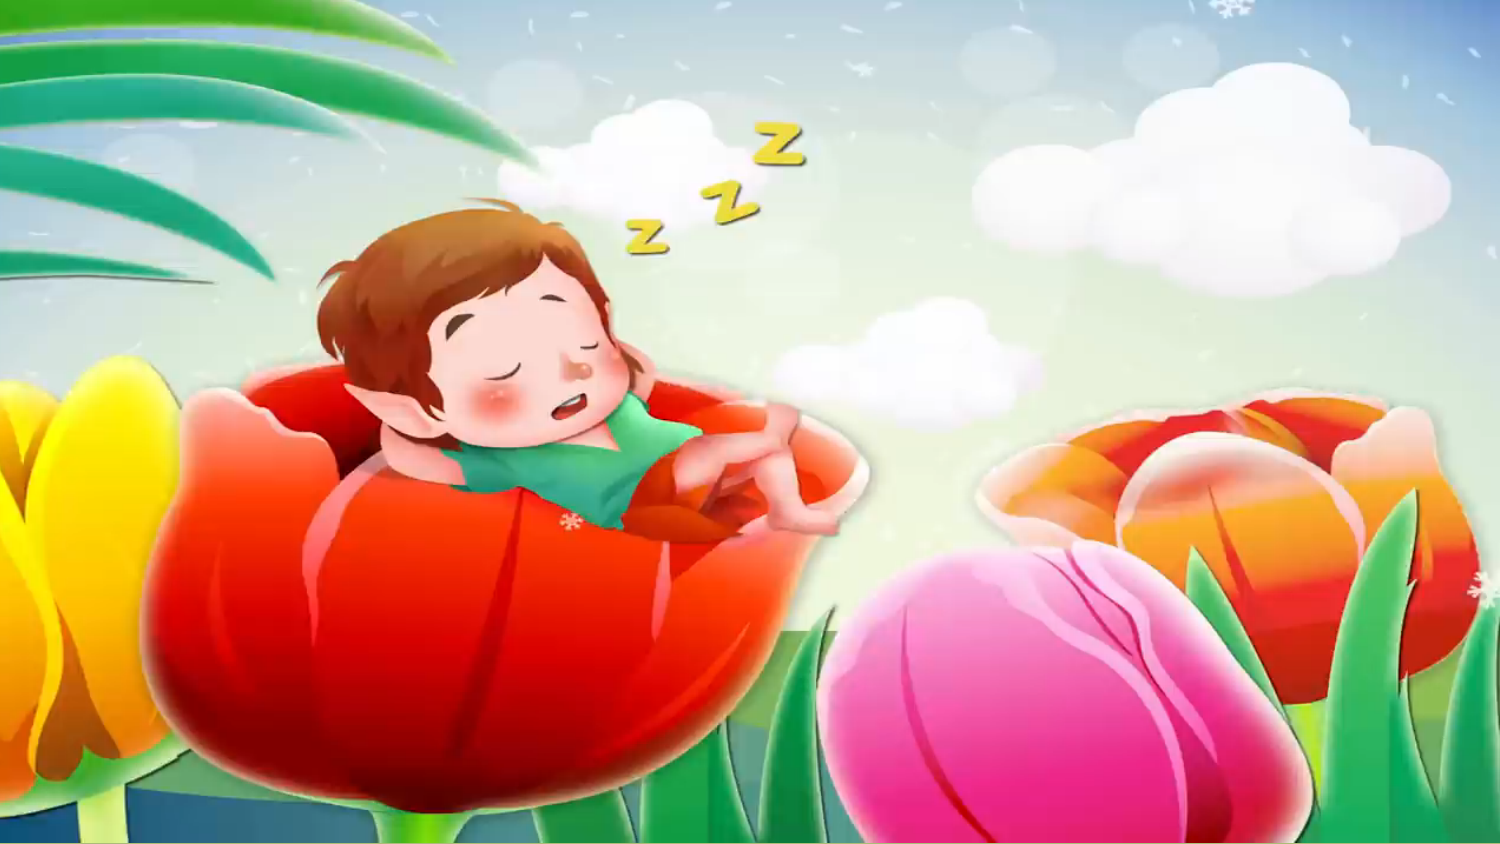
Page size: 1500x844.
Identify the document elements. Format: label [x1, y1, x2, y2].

list [0, 0, 1500, 844]
